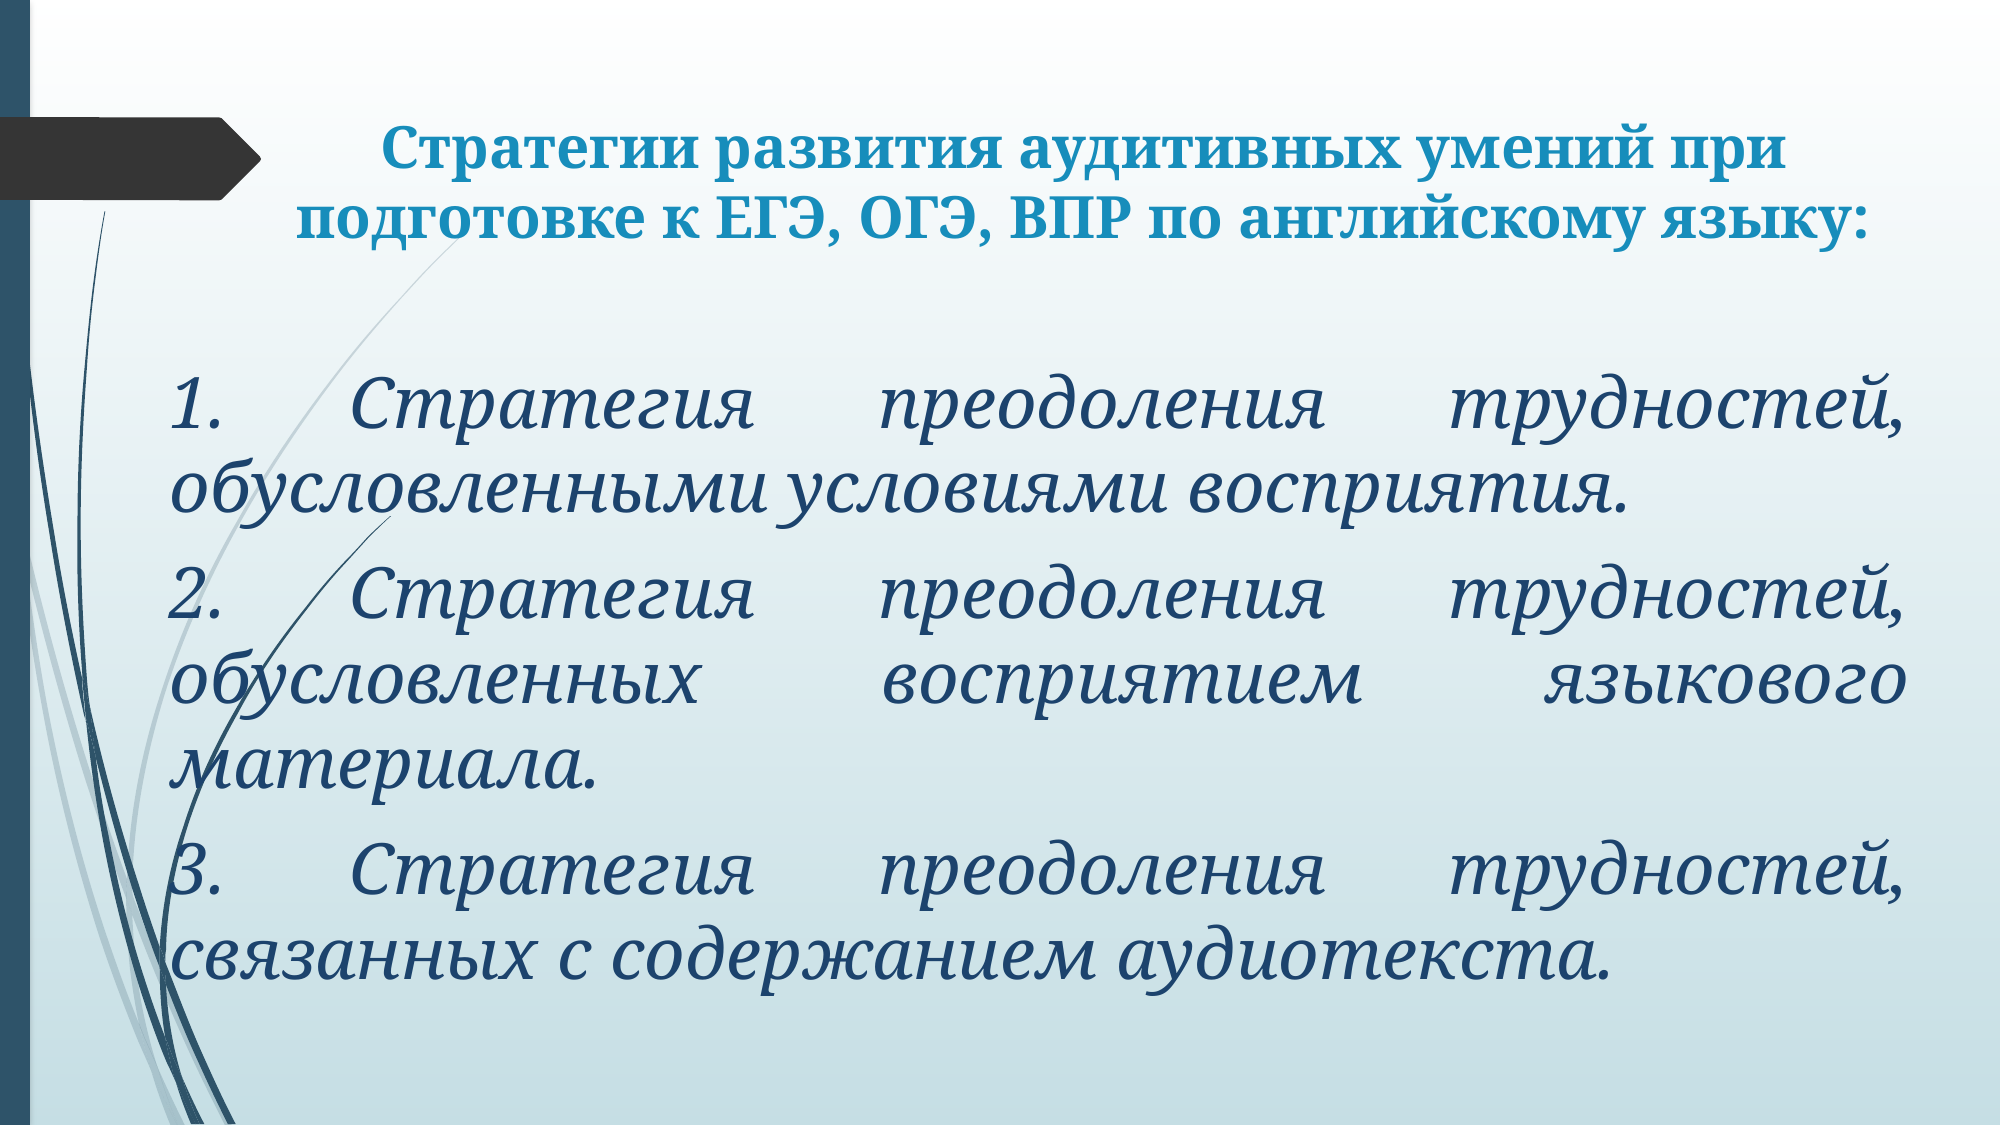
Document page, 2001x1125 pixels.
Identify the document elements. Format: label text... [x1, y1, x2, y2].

list 1. Стратегия преодоления трудностей, обусловленными условиями восприятия. 2. Стратегия преодоления трудностей, обусловленных восприятием языкового материала. 3. Стратегия преодоления трудностей, связанных с содержанием аудиотекста. [154, 349, 1926, 1053]
text_box [424, 749, 1887, 991]
title Стратегии развития аудитивных умений при подготовке к ЕГЭ, ОГЭ, ВПР по английскому языку: [241, 102, 1926, 241]
text_box [424, 641, 1887, 749]
